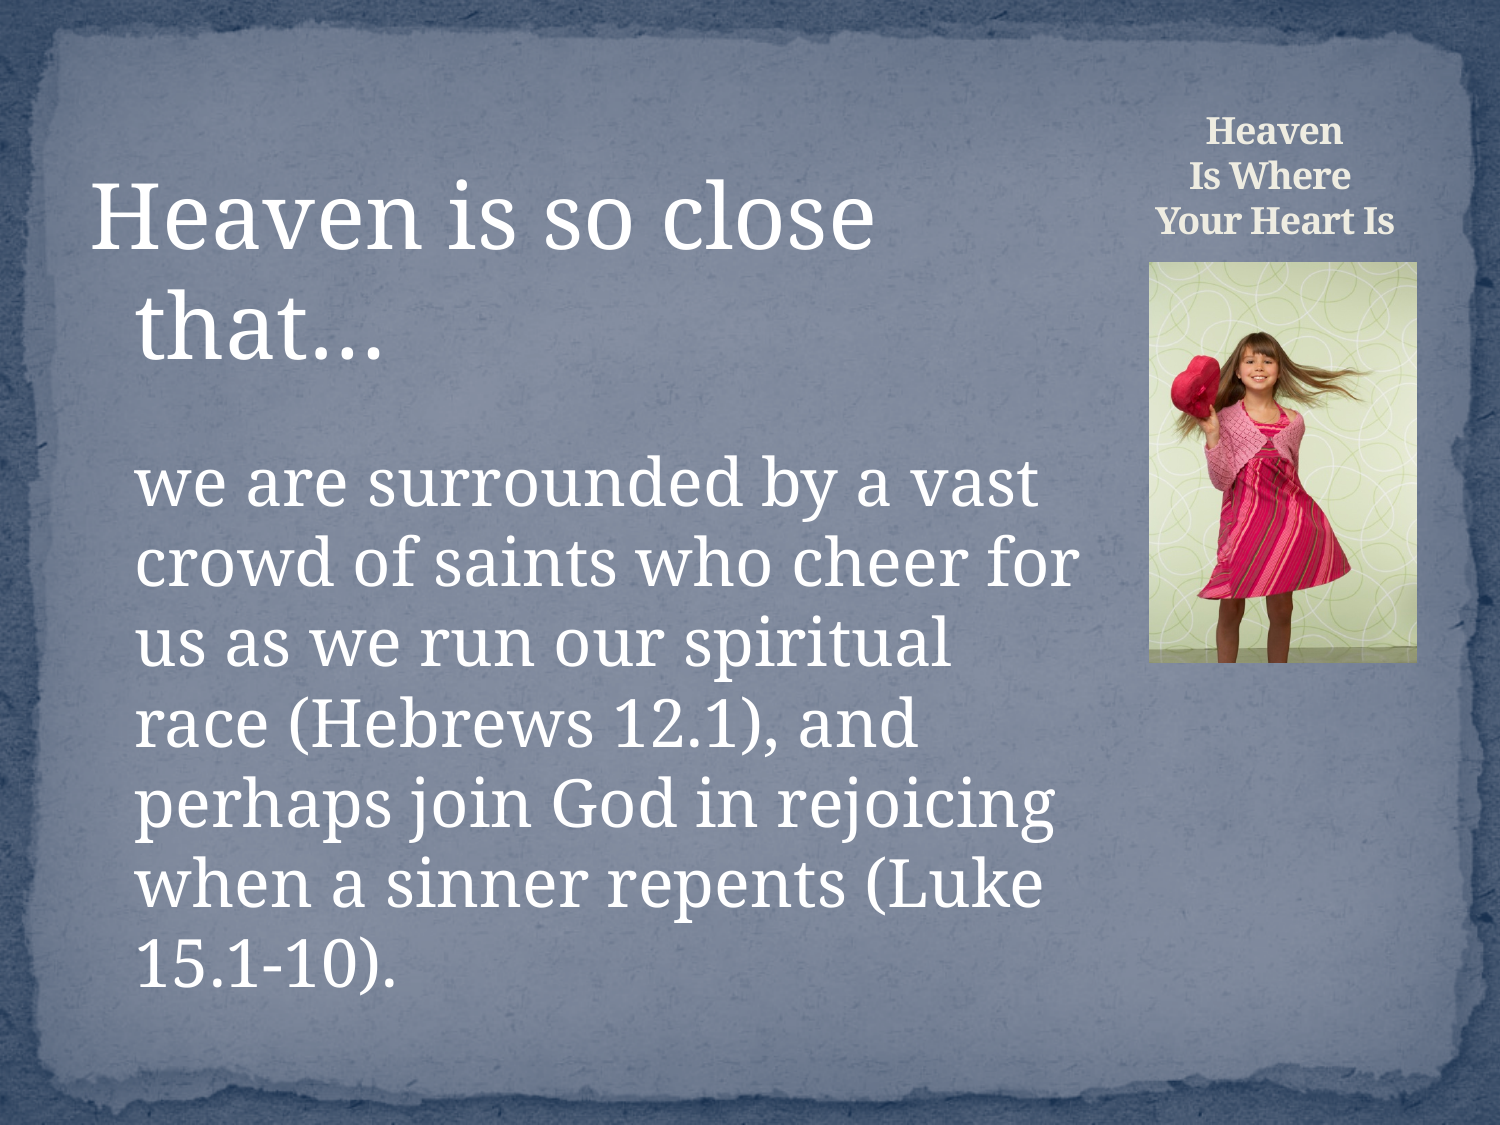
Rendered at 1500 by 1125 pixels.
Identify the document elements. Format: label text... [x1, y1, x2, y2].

list Heaven is so close that… we are surrounded by a vast crowd of saints who cheer for us as we run our spiritual race (Hebrews 12.1), and perhaps join God in rejoicing when a sinner repents (Luke 15.1-10). [75, 149, 1100, 1013]
picture [1149, 262, 1417, 663]
title Heaven Is Where Your Heart Is [1112, 74, 1438, 250]
